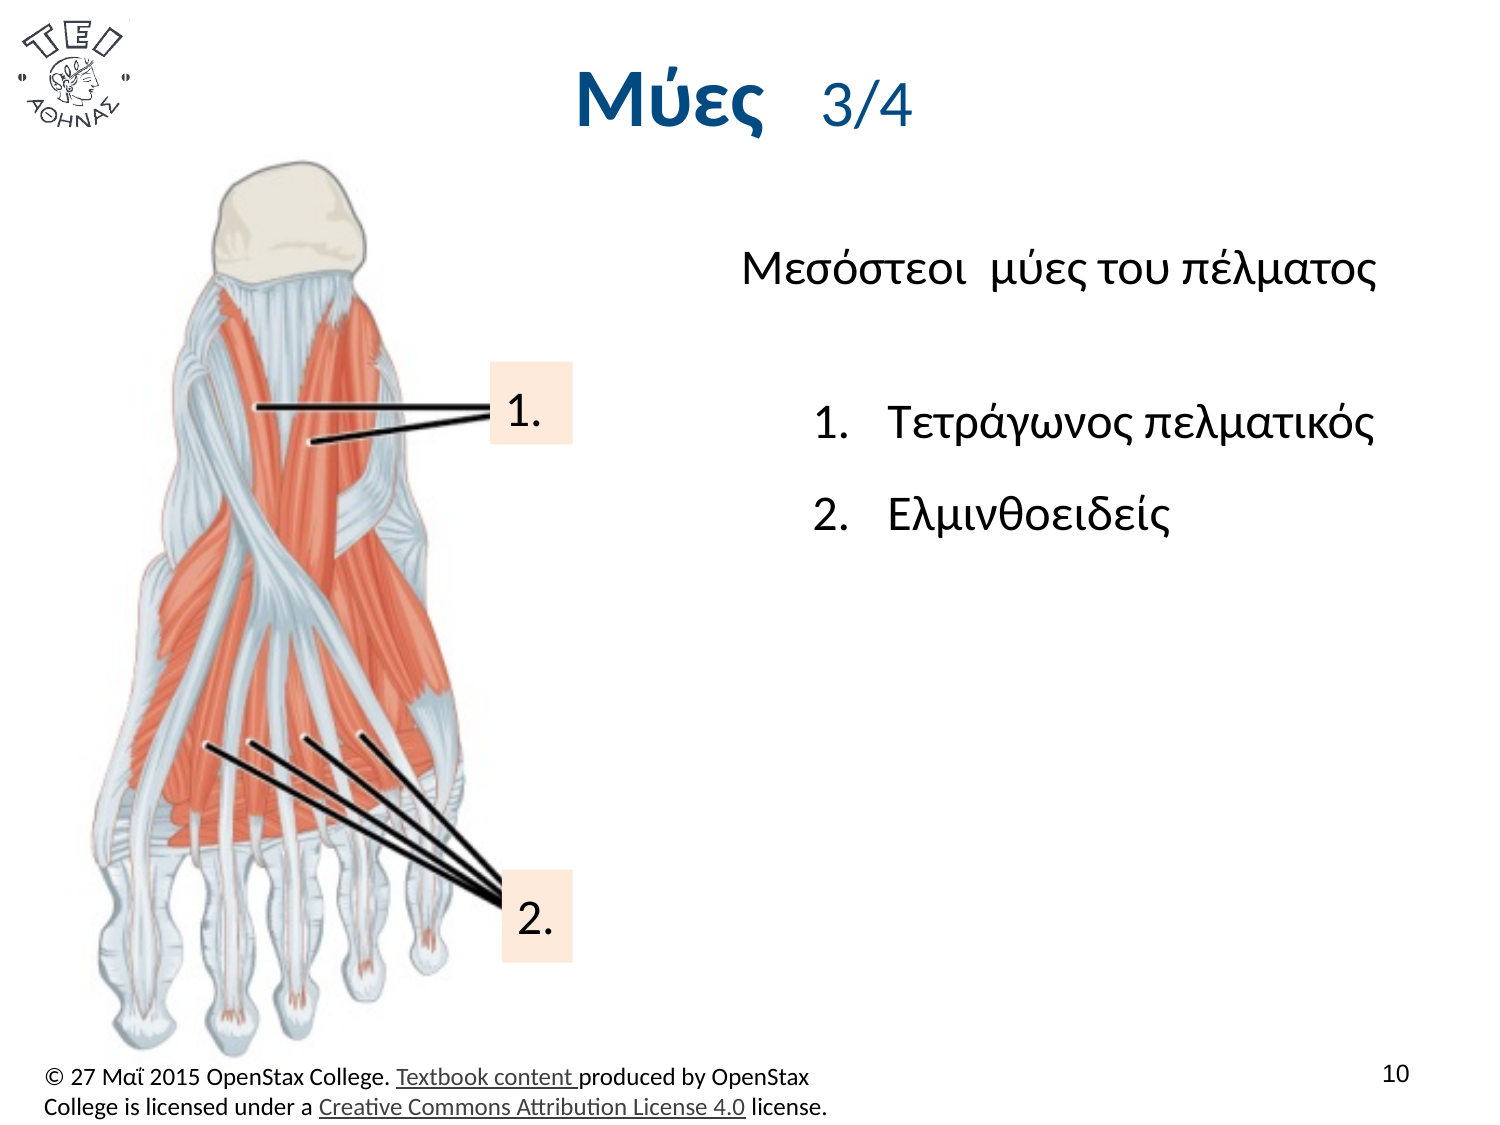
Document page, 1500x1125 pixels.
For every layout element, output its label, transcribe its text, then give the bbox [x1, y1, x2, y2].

text_box Τετράγωνος πελματικός Ελμινθοειδείς [797, 373, 1436, 575]
text_box © 27 Μαΐ 2015 OpenStax College. Textbook content produced by OpenStax College is licensed under a Creative Commons Attribution License 4.0 license. [29, 1053, 863, 1125]
picture [17, 19, 76, 133]
title Μύες 3/4 [76, 19, 1427, 169]
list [76, 148, 503, 1085]
slide_number 9 [1074, 1042, 1425, 1103]
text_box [489, 361, 573, 963]
text_box Μεσόστεοι μύες του πέλματος [714, 219, 1436, 315]
